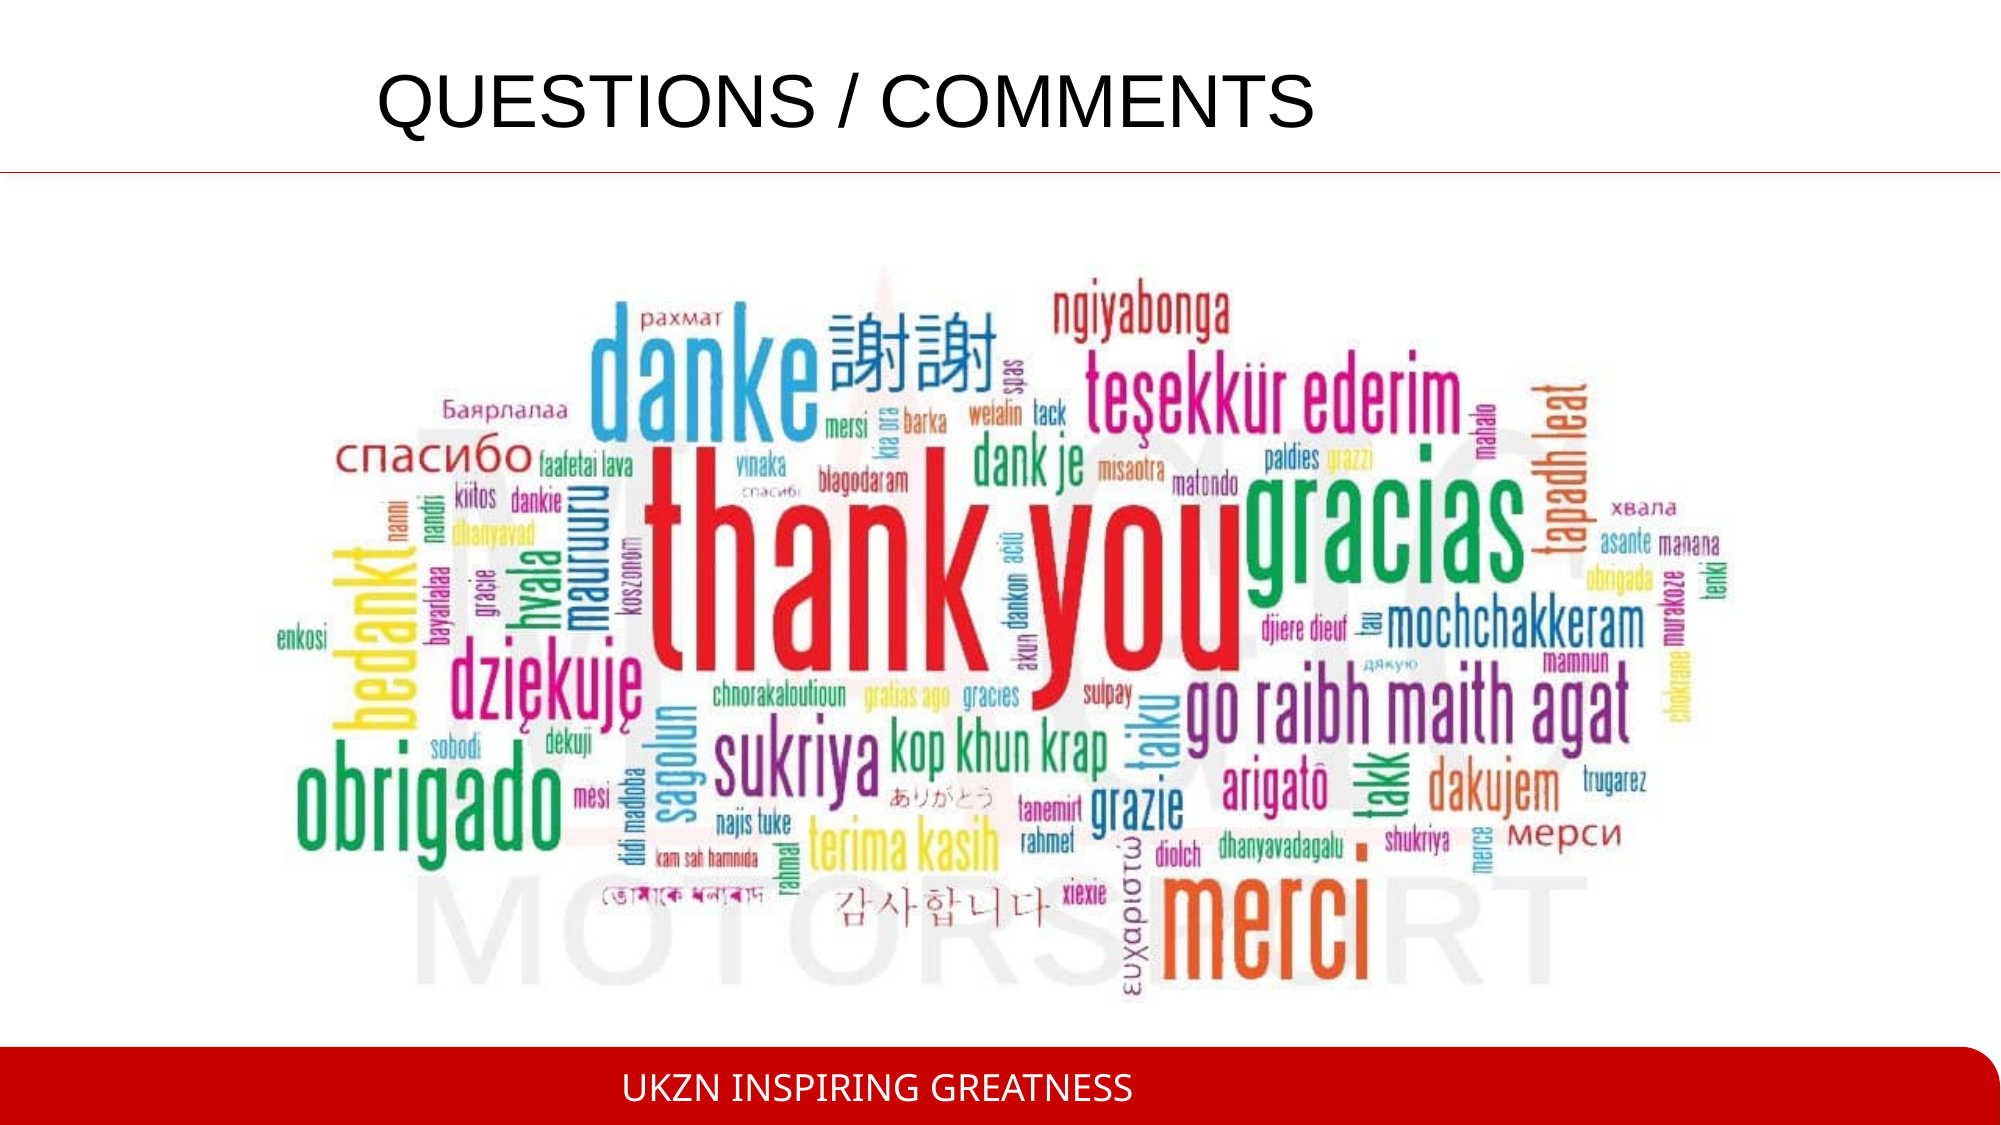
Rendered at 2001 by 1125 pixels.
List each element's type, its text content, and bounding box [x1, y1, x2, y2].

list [259, 264, 1741, 1003]
title QUESTIONS / COMMENTS [33, 3, 1682, 192]
